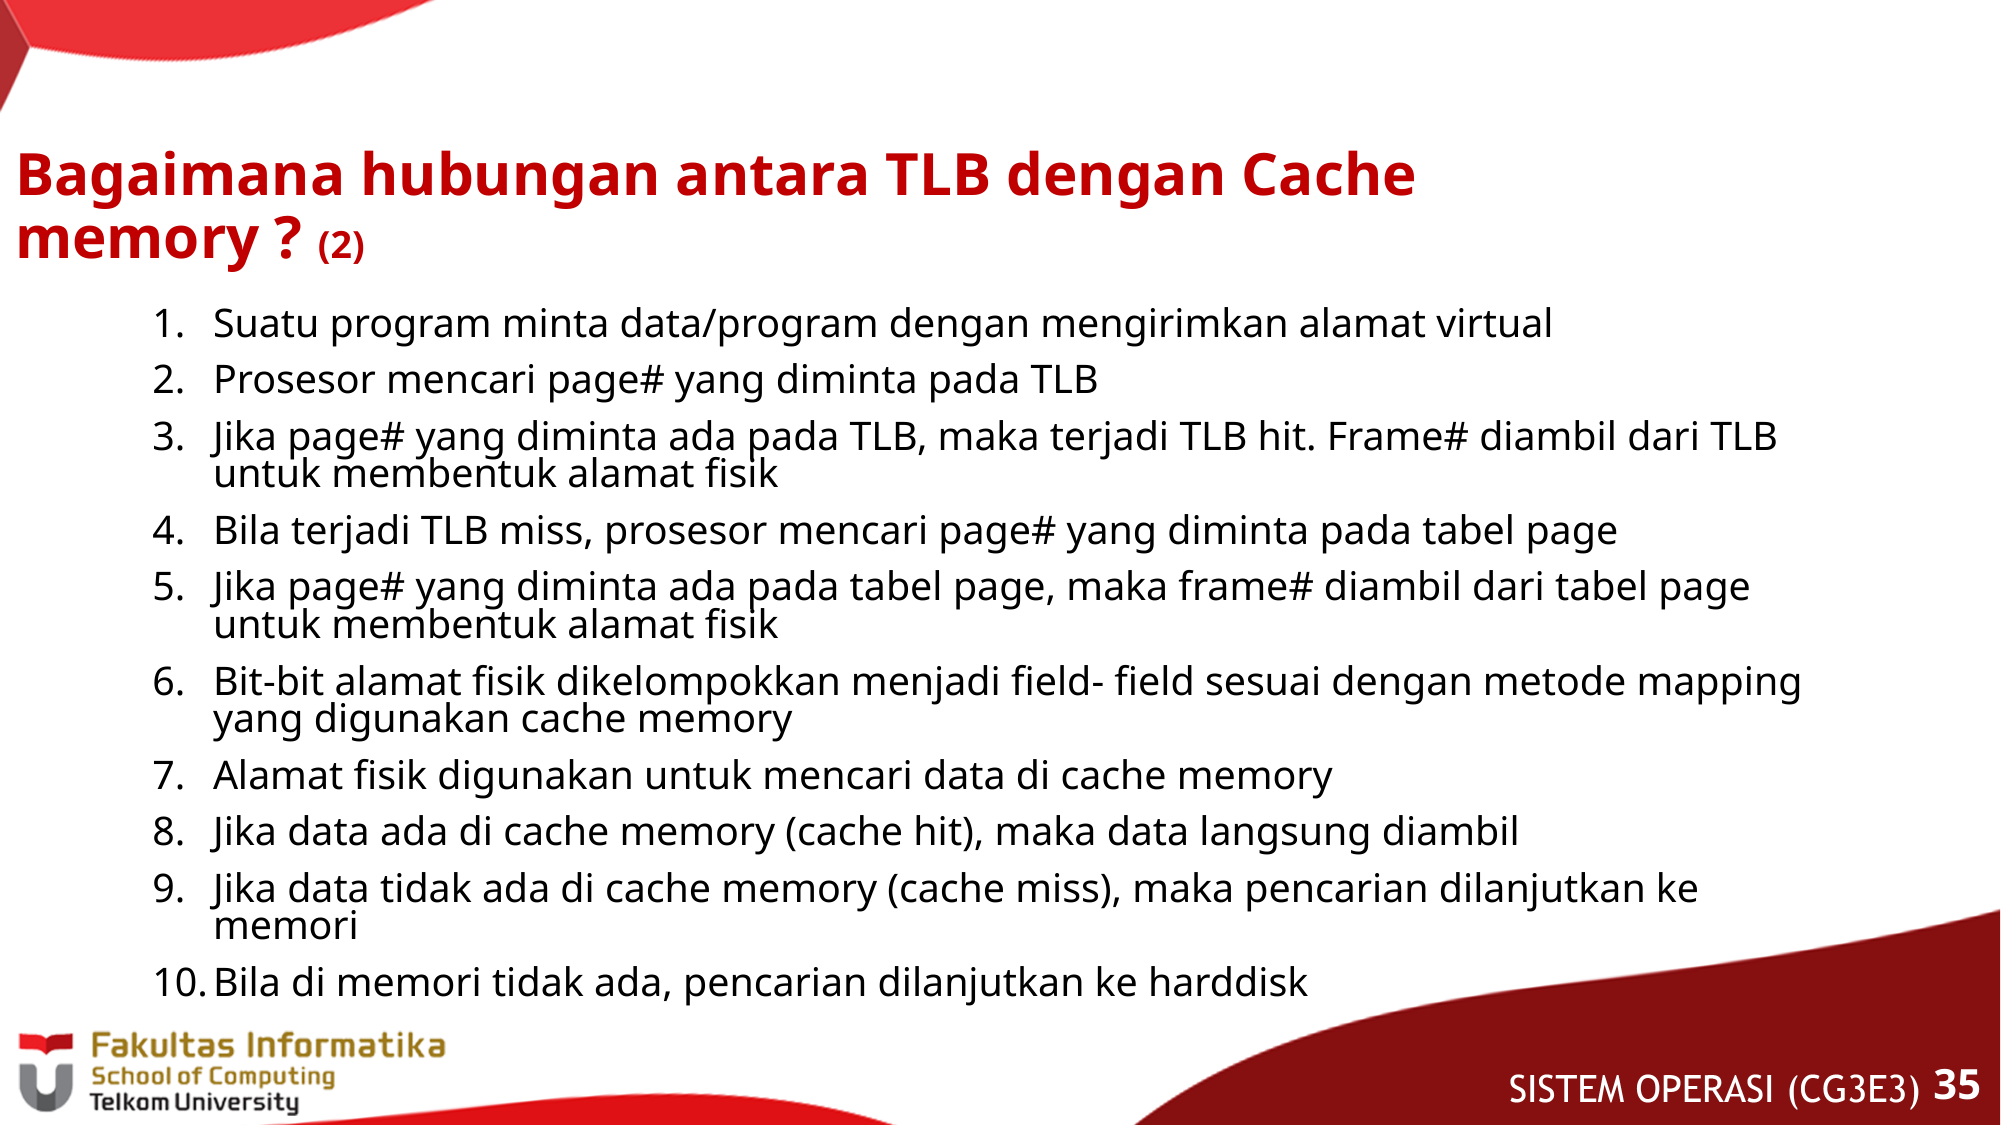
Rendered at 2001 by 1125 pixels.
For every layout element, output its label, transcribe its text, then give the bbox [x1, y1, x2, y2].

list Suatu program minta data/program dengan mengirimkan alamat virtual Prosesor mencari page# yang diminta pada TLB Jika page# yang diminta ada pada TLB, maka terjadi TLB hit. Frame# diambil dari TLB untuk membentuk alamat fisik Bila terjadi TLB miss, prosesor mencari page# yang diminta pada tabel page Jika page# yang diminta ada pada tabel page, maka frame# diambil dari tabel page untuk membentuk alamat fisik Bit-bit alamat fisik dikelompokkan menjadi field- field sesuai dengan metode mapping yang digunakan cache memory Alamat fisik digunakan untuk mencari data di cache memory Jika data ada di cache memory (cache hit), maka data langsung diambil Jika data tidak ada di cache memory (cache miss), maka pencarian dilanjutkan ke memori Bila di memori tidak ada, pencarian dilanjutkan ke harddisk [137, 299, 1863, 1014]
picture [0, 0, 2001, 1125]
title Bagaimana hubungan antara TLB dengan Cache memory ? (2) [0, 119, 1725, 298]
slide_number 34 [1546, 1056, 1997, 1117]
